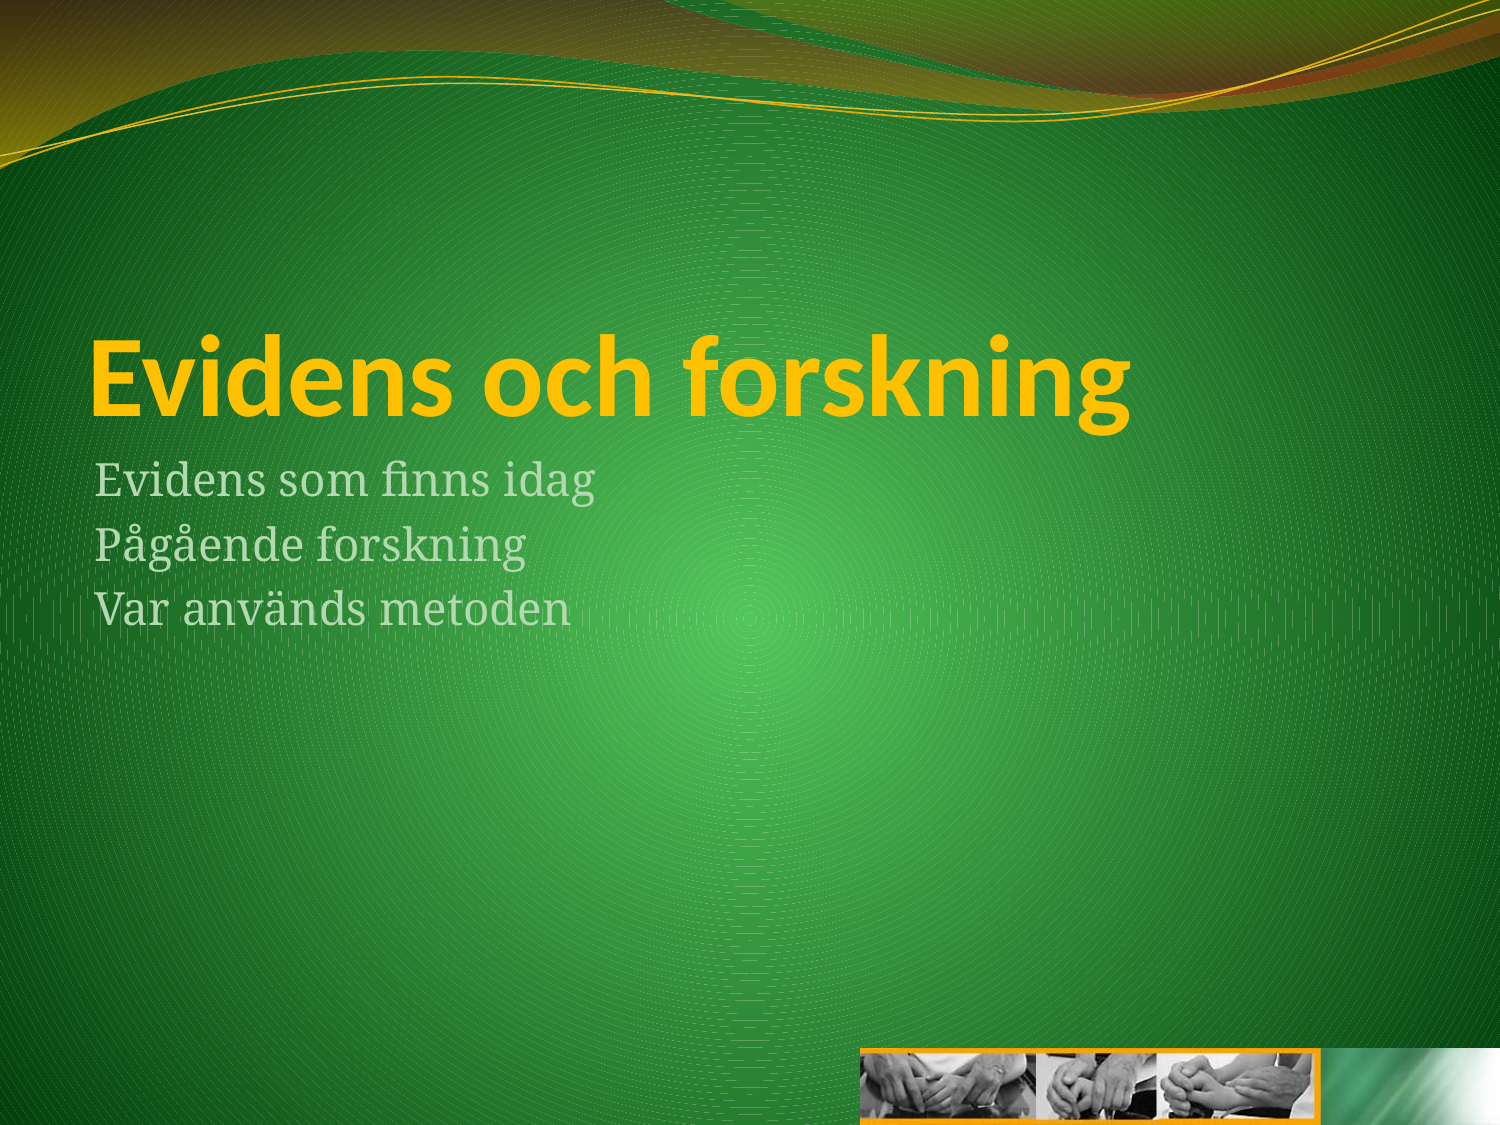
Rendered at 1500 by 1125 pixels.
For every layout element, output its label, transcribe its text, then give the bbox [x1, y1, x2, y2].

picture [859, 1048, 1500, 1125]
title Evidens och forskning [86, 216, 1362, 440]
list Evidens som finns idag Pågående forskning Var används metoden [86, 443, 1362, 692]
